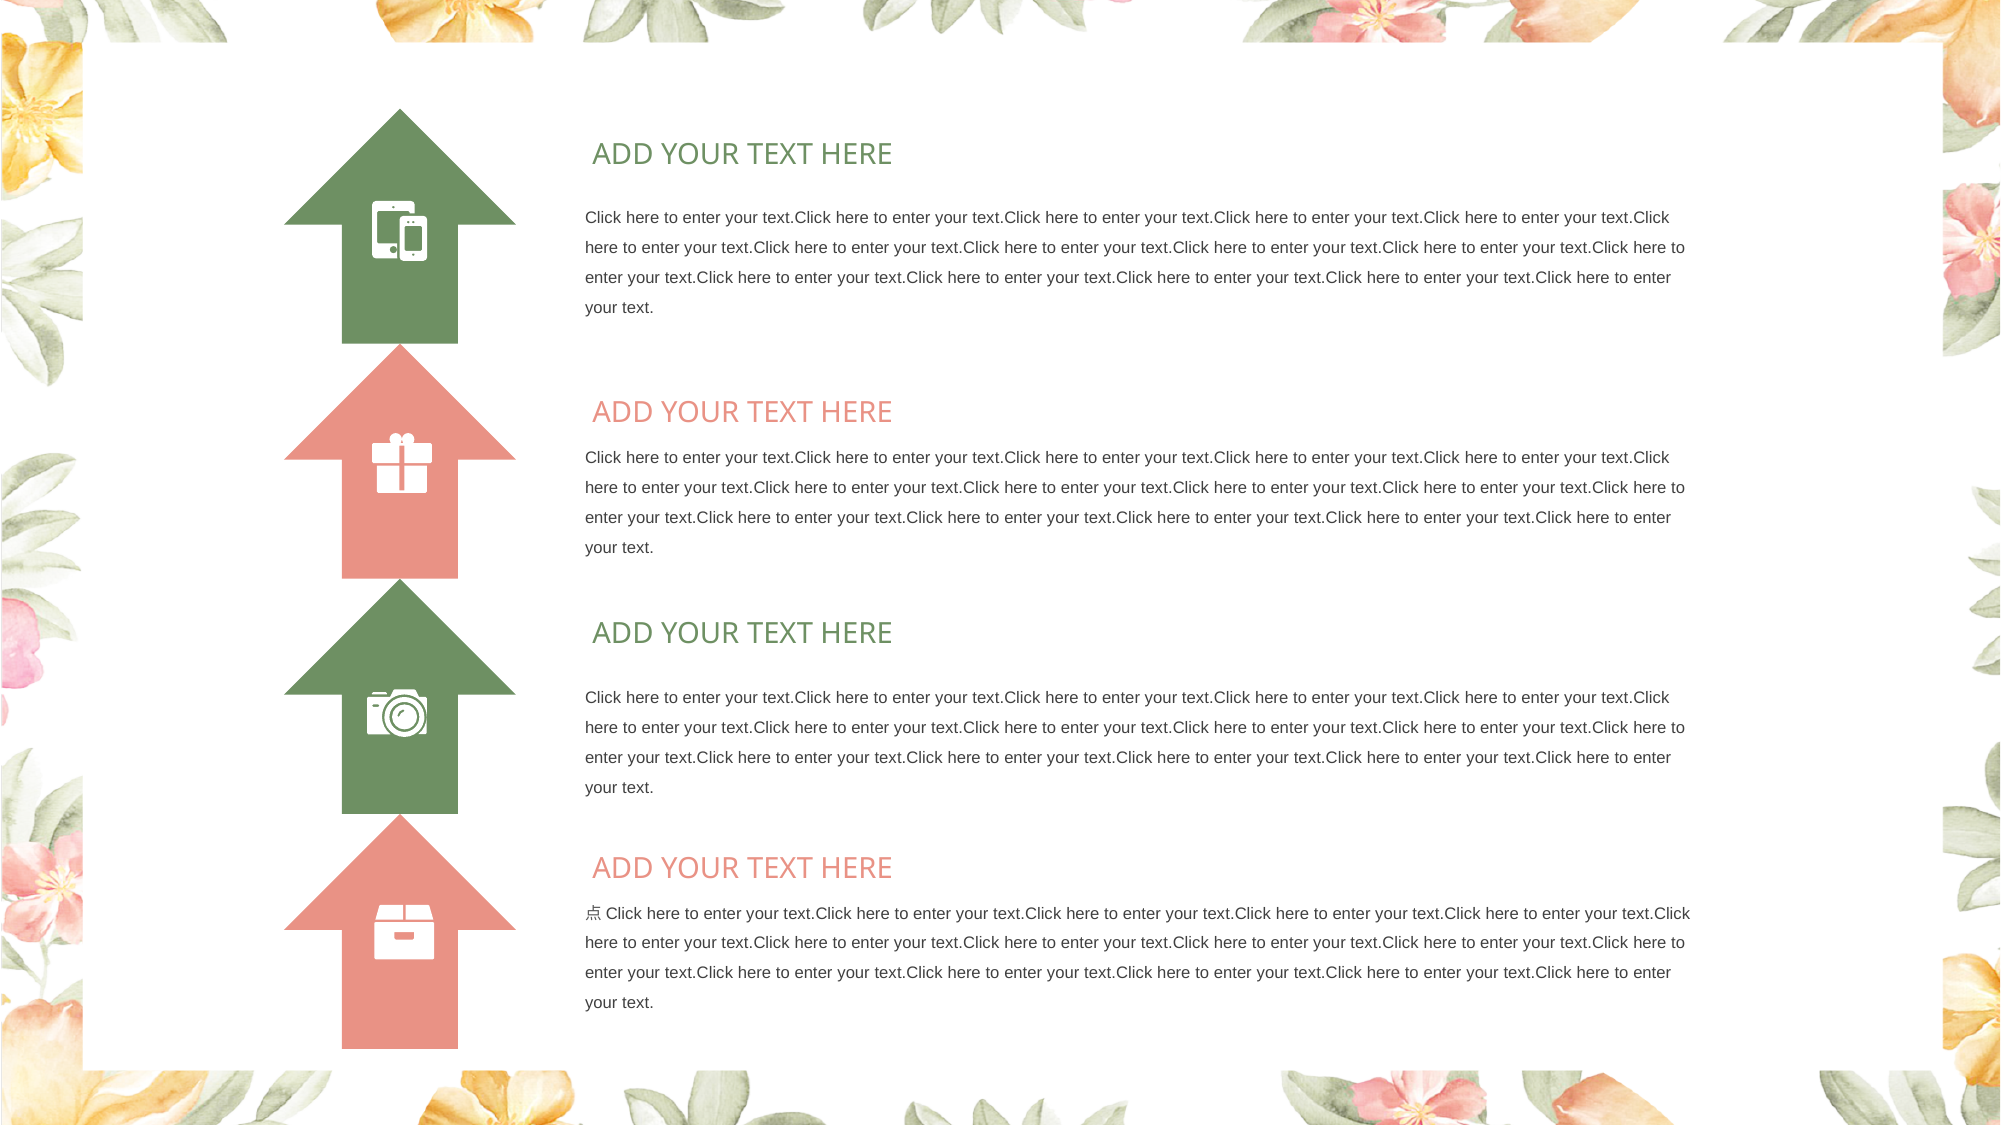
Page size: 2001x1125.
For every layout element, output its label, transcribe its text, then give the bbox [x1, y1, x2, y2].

text_box Click here to enter your text.Click here to enter your text.Click here to enter your text.Click here to enter your text.Click here to enter your text.Click here to enter your text.Click here to enter your text.Click here to enter your text.Click here to enter your text.Click here to enter your text.Click here to enter your text.Click here to enter your text.Click here to enter your text.Click here to enter your text.Click here to enter your text.Click here to enter your text. [570, 190, 1711, 325]
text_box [372, 200, 428, 261]
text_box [366, 689, 427, 737]
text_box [374, 904, 435, 960]
text_box ADD YOUR TEXT HERE [577, 841, 909, 892]
text_box Click here to enter your text.Click here to enter your text.Click here to enter your text.Click here to enter your text.Click here to enter your text.Click here to enter your text.Click here to enter your text.Click here to enter your text.Click here to enter your text.Click here to enter your text.Click here to enter your text.Click here to enter your text.Click here to enter your text.Click here to enter your text.Click here to enter your text.Click here to enter your text. [570, 669, 1711, 804]
picture [0, 0, 2001, 1125]
text_box 点Click here to enter your text.Click here to enter your text.Click here to enter your text.Click here to enter your text.Click here to enter your text.Click here to enter your text.Click here to enter your text.Click here to enter your text.Click here to enter your text.Click here to enter your text.Click here to enter your text.Click here to enter your text.Click here to enter your text.Click here to enter your text.Click here to enter your text.Click here to enter your text. [570, 885, 1711, 1020]
text_box ADD YOUR TEXT HERE [577, 127, 909, 178]
text_box [281, 580, 519, 815]
text_box [281, 107, 519, 345]
text_box Click here to enter your text.Click here to enter your text.Click here to enter your text.Click here to enter your text.Click here to enter your text.Click here to enter your text.Click here to enter your text.Click here to enter your text.Click here to enter your text.Click here to enter your text.Click here to enter your text.Click here to enter your text.Click here to enter your text.Click here to enter your text.Click here to enter your text.Click here to enter your text. [570, 429, 1711, 565]
text_box [281, 815, 519, 1050]
text_box ADD YOUR TEXT HERE [577, 607, 909, 657]
text_box [281, 345, 519, 580]
text_box ADD YOUR TEXT HERE [577, 386, 909, 437]
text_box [372, 433, 432, 493]
